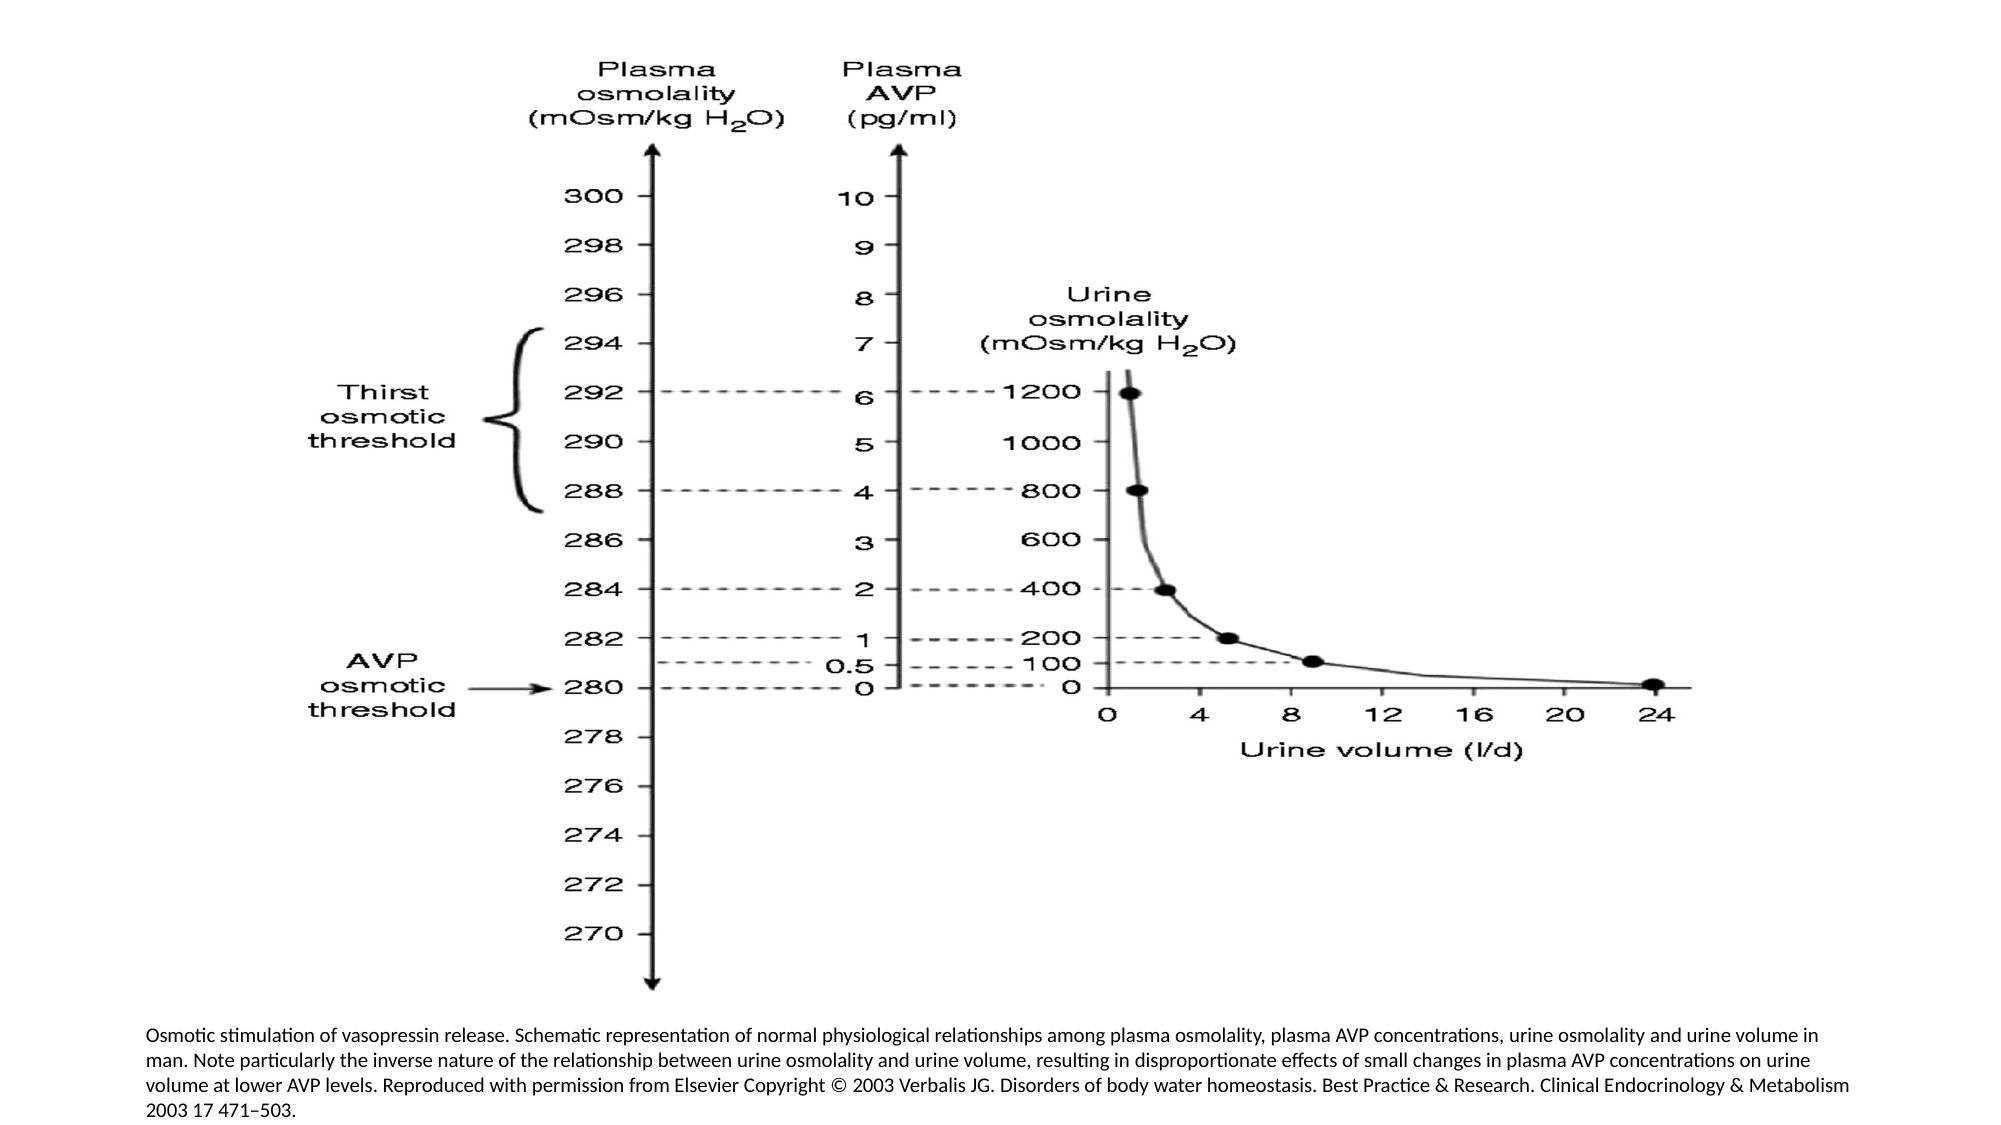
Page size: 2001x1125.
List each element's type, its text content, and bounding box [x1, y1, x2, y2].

picture [308, 59, 1692, 991]
text_box Osmotic stimulation of vasopressin release. Schematic representation of normal physiological relationships among plasma osmolality, plasma AVP concentrations, urine osmolality and urine volume in man. Note particularly the inverse nature of the relationship between urine osmolality and urine volume, resulting in disproportionate effects of small changes in plasma AVP concentrations on urine volume at lower AVP levels. Reproduced with permission from Elsevier Copyright © 2003 Verbalis JG. Disorders of body water homeostasis. Best Practice & Research. Clinical Endocrinology & Metabolism 2003 17 471–503. [131, 1014, 1869, 1125]
